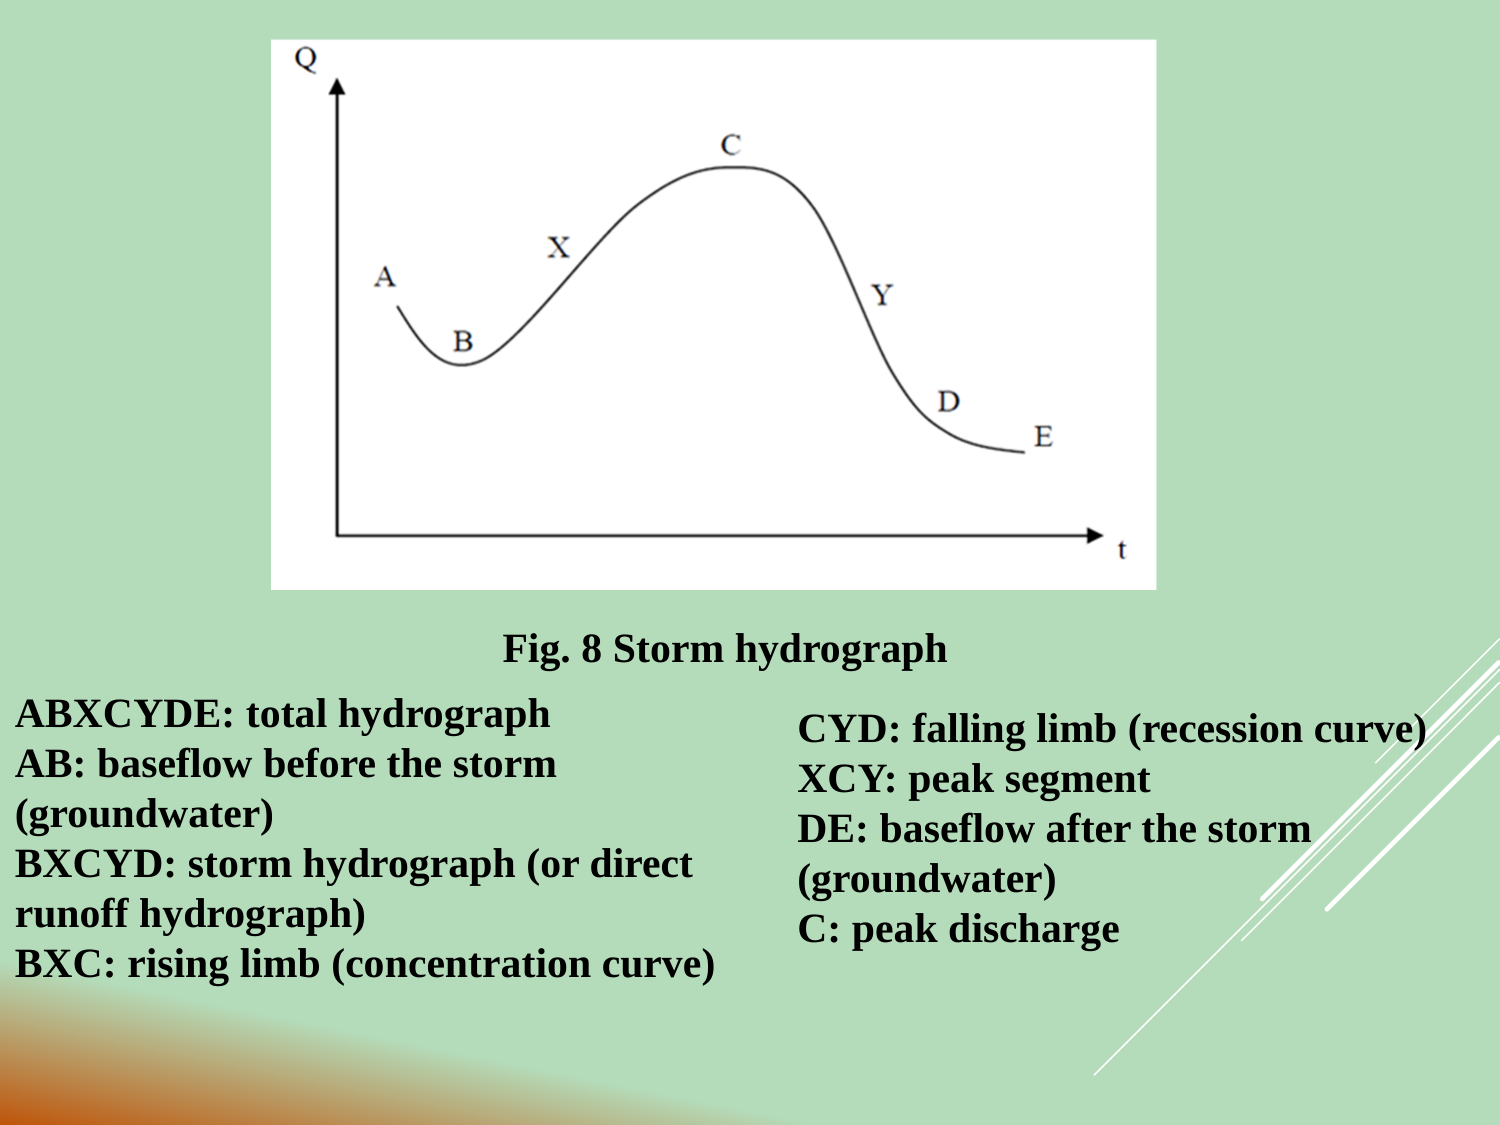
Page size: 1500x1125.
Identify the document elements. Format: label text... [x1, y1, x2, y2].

text_box Fig. 8 Storm hydrograph [487, 613, 964, 678]
picture [271, 38, 1158, 590]
text_box ABXCYDE: total hydrograph AB: baseflow before the storm (groundwater) BXCYD: storm hydrograph (or direct runoff hydrograph) BXC: rising limb (concentration curve) [0, 678, 750, 994]
text_box CYD: falling limb (recession curve) XCY: peak segment DE: baseflow after the storm (groundwater) C: peak discharge [782, 693, 1500, 959]
